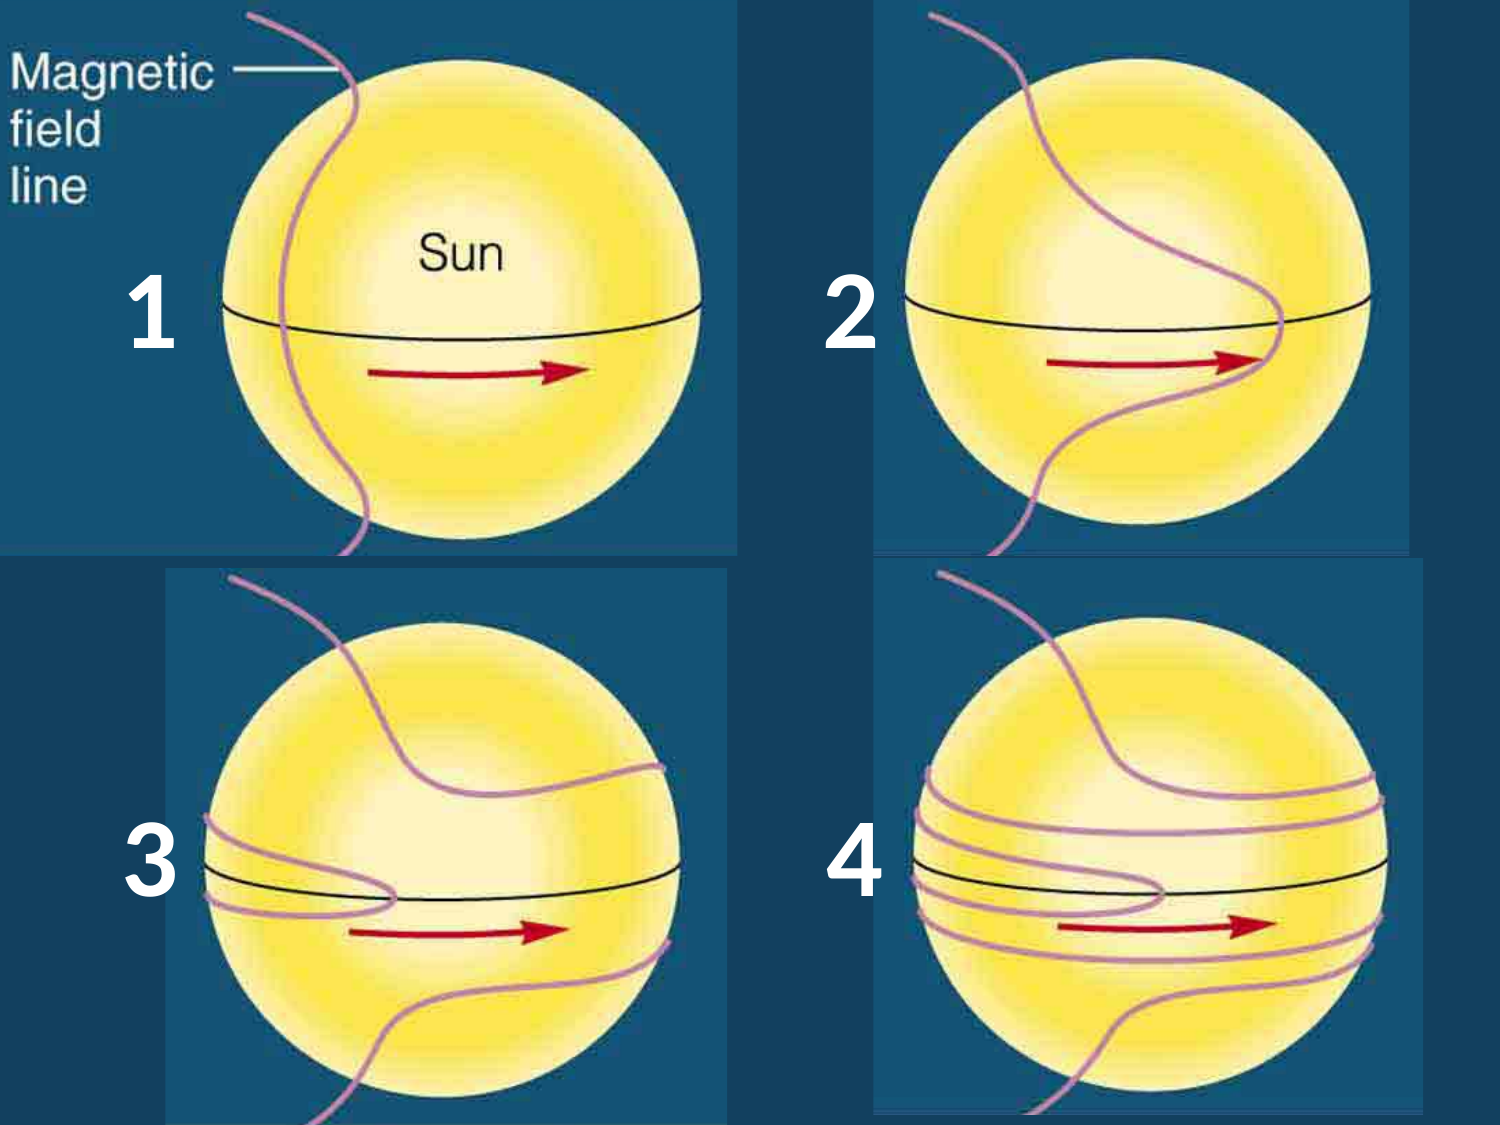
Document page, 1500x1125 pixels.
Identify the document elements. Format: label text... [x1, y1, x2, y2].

picture [165, 568, 728, 1125]
text_box 2 [807, 228, 868, 379]
text_box 3 [106, 776, 160, 927]
picture [873, 558, 1424, 1115]
text_box 4 [811, 776, 868, 927]
picture [0, 0, 738, 556]
picture [873, 0, 1410, 556]
